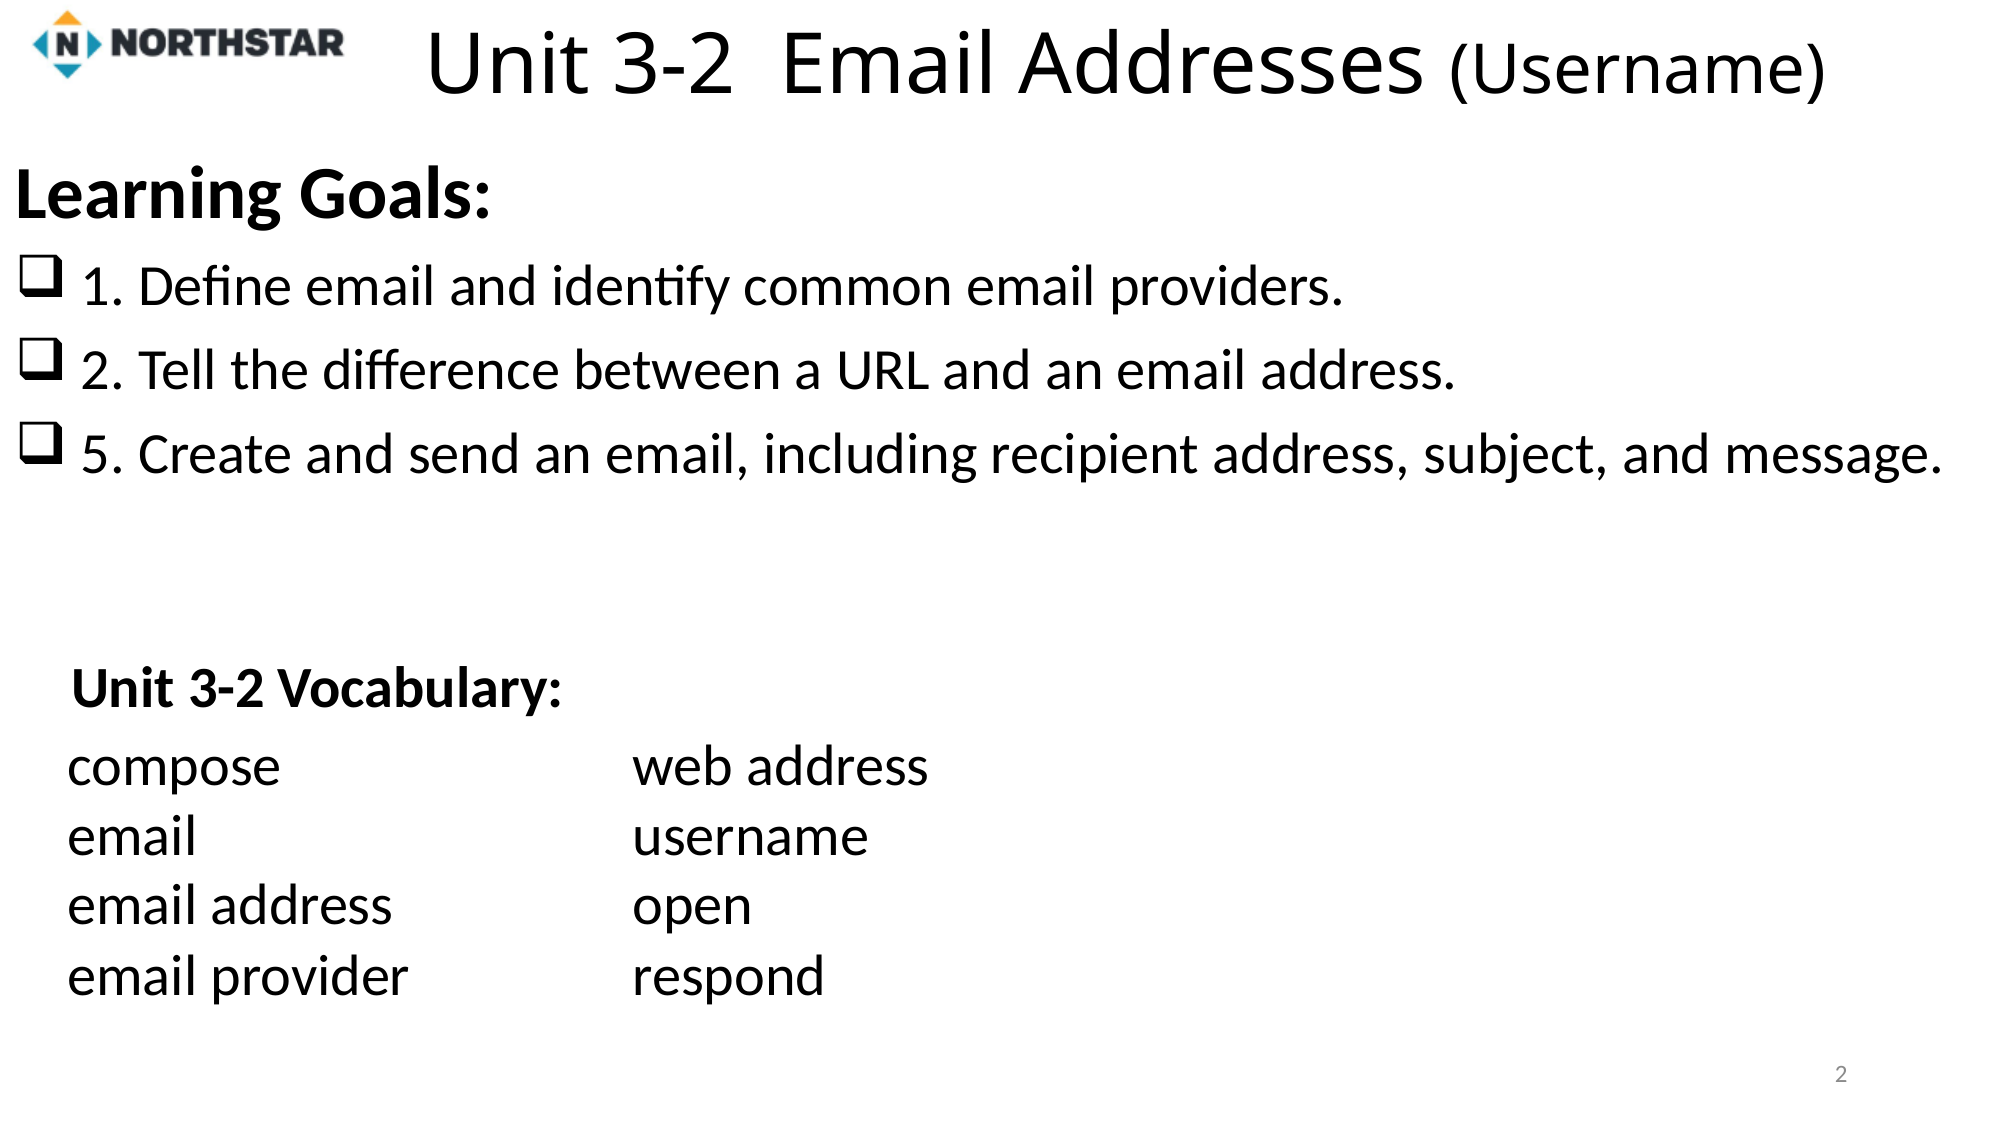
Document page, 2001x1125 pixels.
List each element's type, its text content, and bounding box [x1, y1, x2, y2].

text_box compose email email address email provider web address username open respond [52, 719, 1778, 1062]
slide_number 2 [1412, 1042, 1863, 1103]
text_box Unit 3-2 Vocabulary: [56, 641, 579, 727]
title Unit 3-2 Email Addresses (Username) [409, 12, 2000, 119]
picture [0, 0, 354, 87]
list Learning Goals: 1. Define email and identify common email providers. 2. Tell the difference between a URL and an email address. 5. Create and send an email, including recipient address, subject, and message. [0, 145, 1980, 583]
